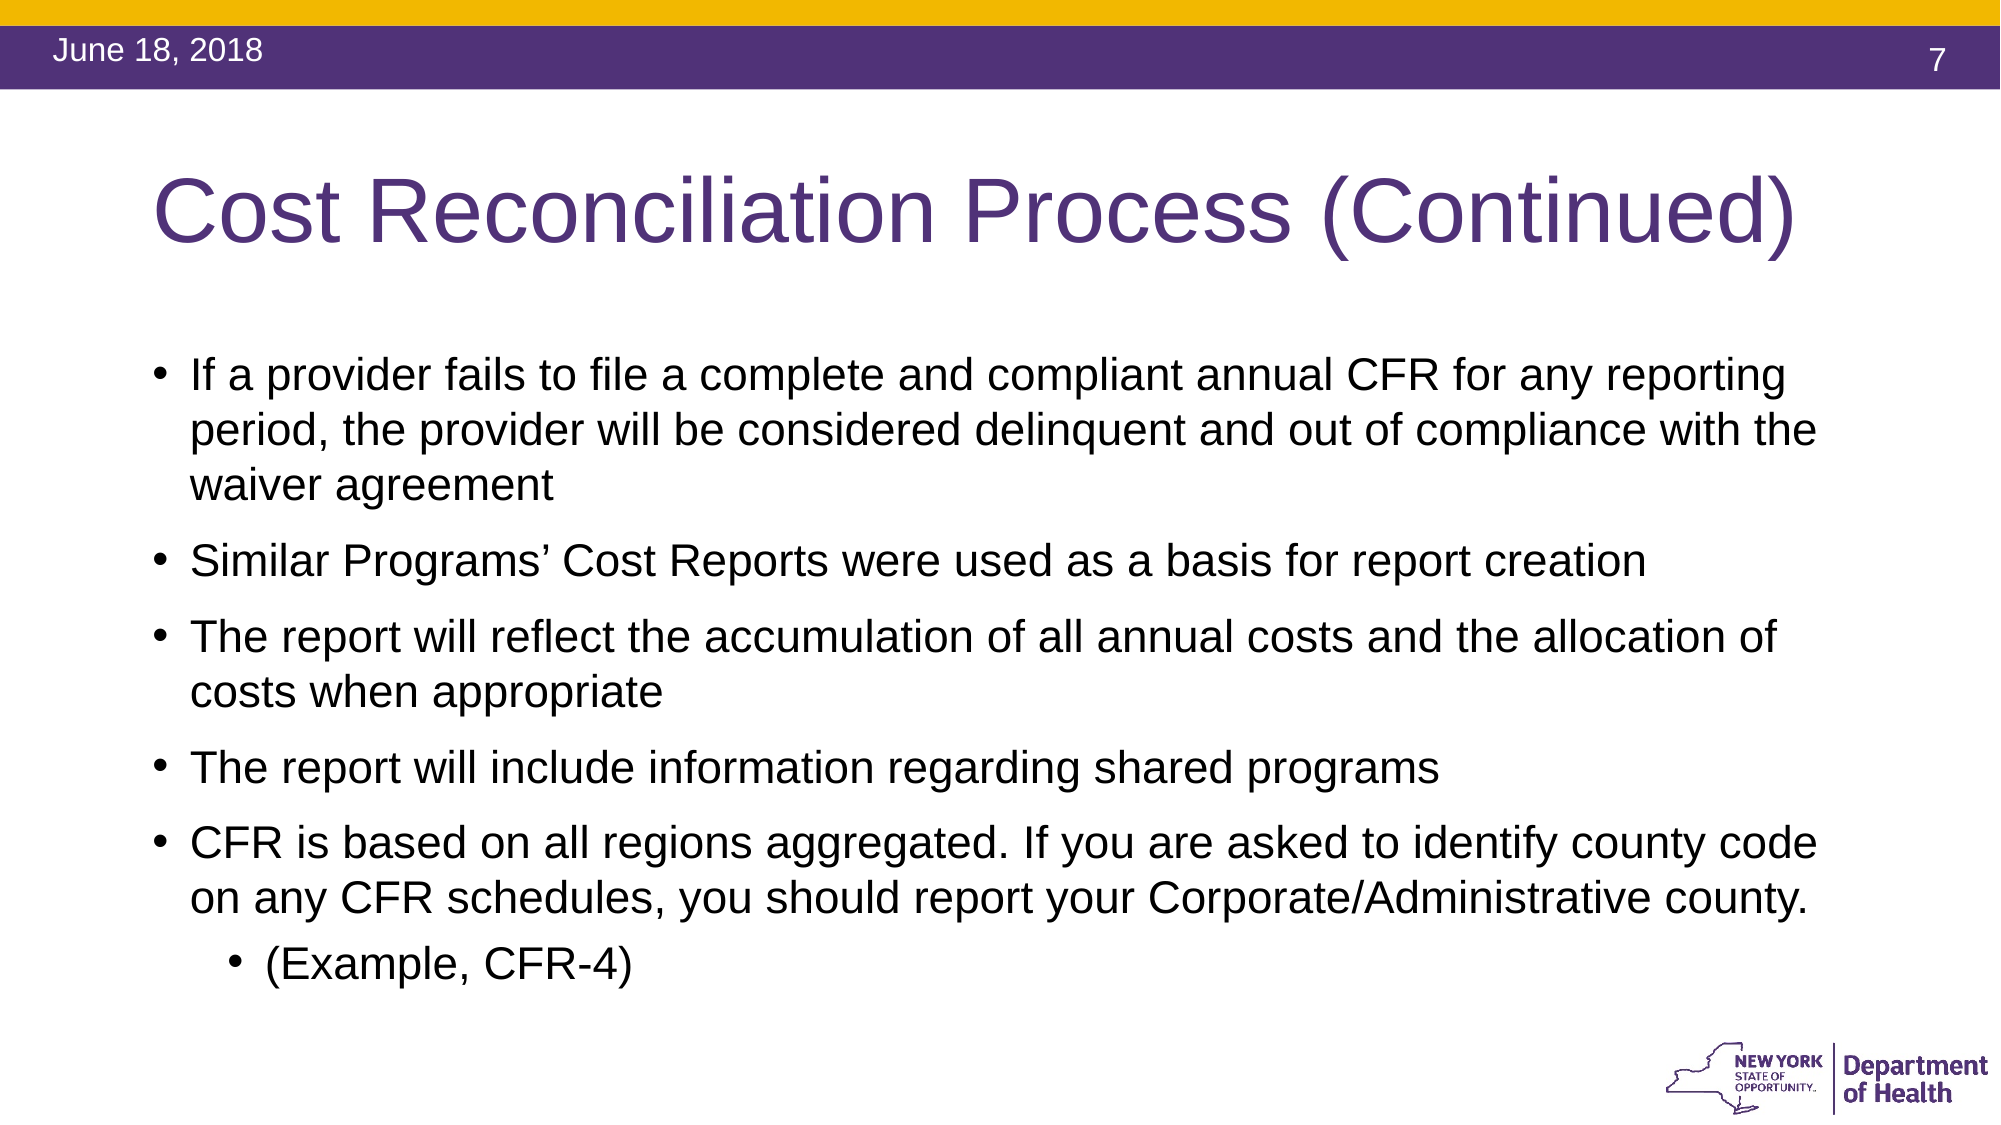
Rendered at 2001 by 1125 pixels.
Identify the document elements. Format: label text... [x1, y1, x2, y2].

picture [1666, 1042, 1988, 1115]
list June 18, 2018 [38, 25, 663, 90]
list If a provider fails to file a complete and compliant annual CFR for any reporting period, the provider will be considered delinquent and out of compliance with the waiver agreement Similar Programs’ Cost Reports were used as a basis for report creation The report will reflect the accumulation of all annual costs and the allocation of costs when appropriate The report will include information regarding shared programs CFR is based on all regions aggregated. If you are asked to identify county code on any CFR schedules, you should report your Corporate/Administrative county. (Example, CFR-4) [137, 337, 1863, 1052]
title Cost Reconciliation Process (Continued) [137, 126, 1863, 300]
